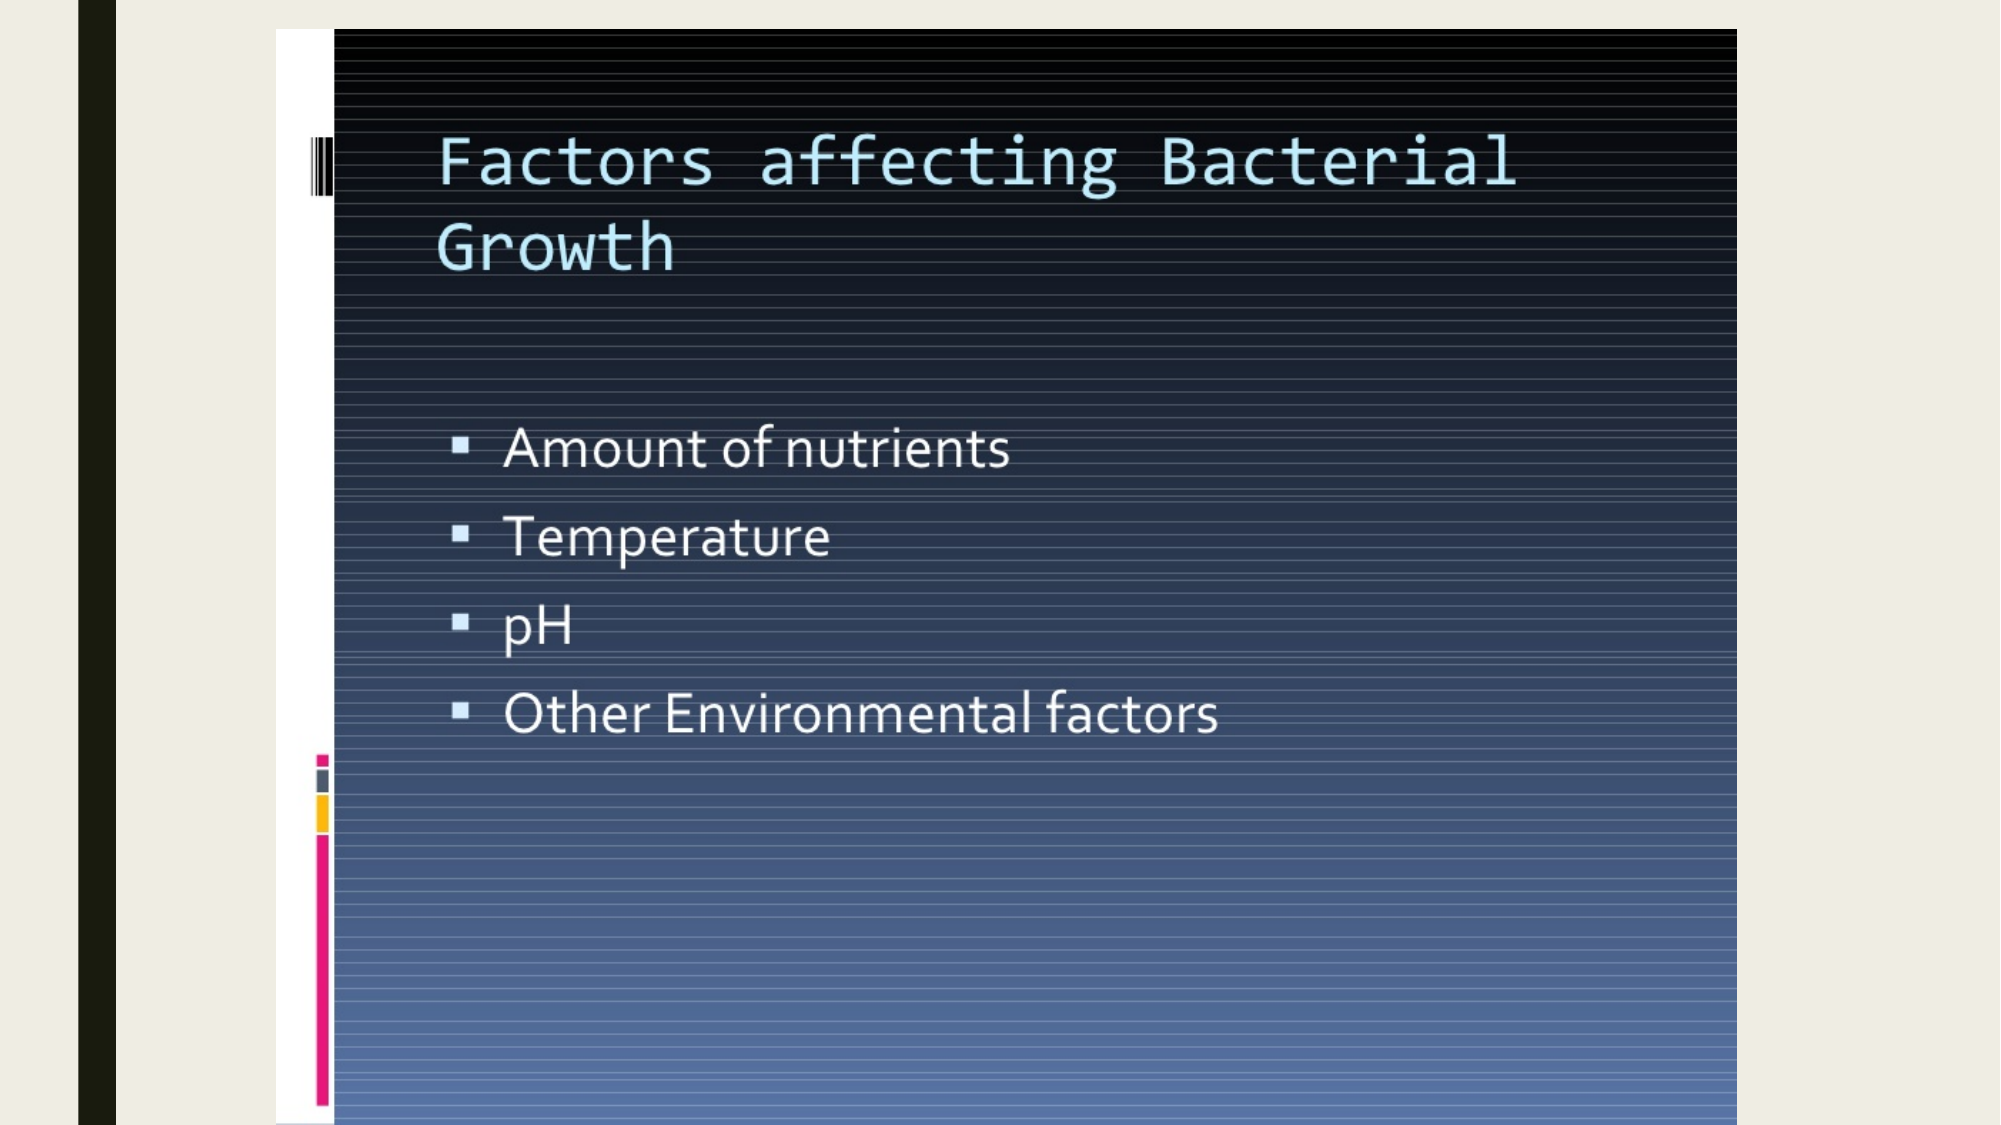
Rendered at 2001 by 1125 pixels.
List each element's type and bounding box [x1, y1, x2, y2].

picture [276, 29, 1738, 1125]
